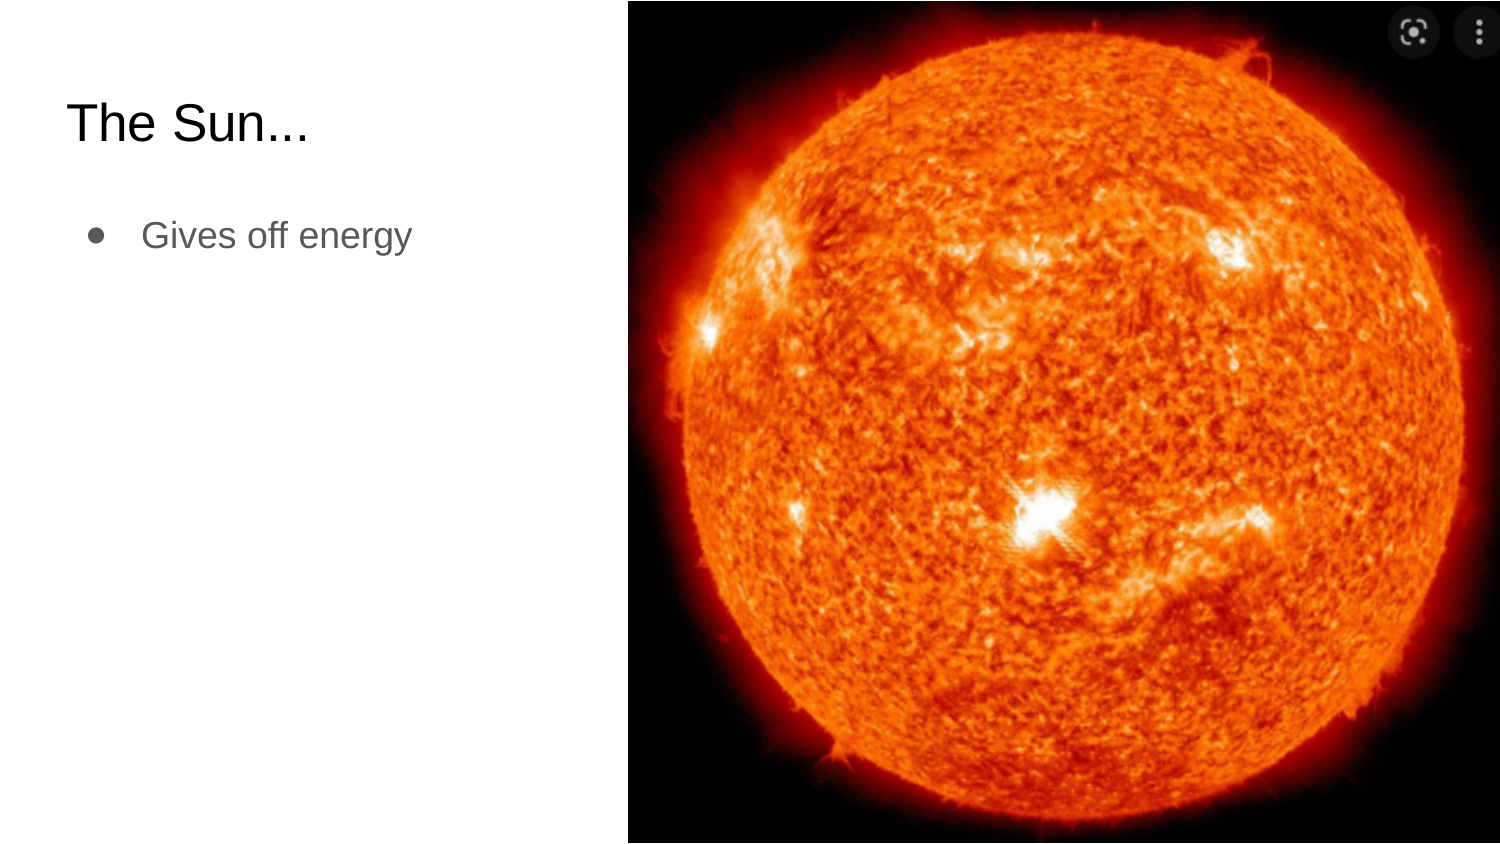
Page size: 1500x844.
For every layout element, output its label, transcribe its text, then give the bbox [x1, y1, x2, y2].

picture [627, 1, 1500, 843]
title The Sun... [51, 72, 622, 167]
list Gives off energy [51, 189, 598, 750]
